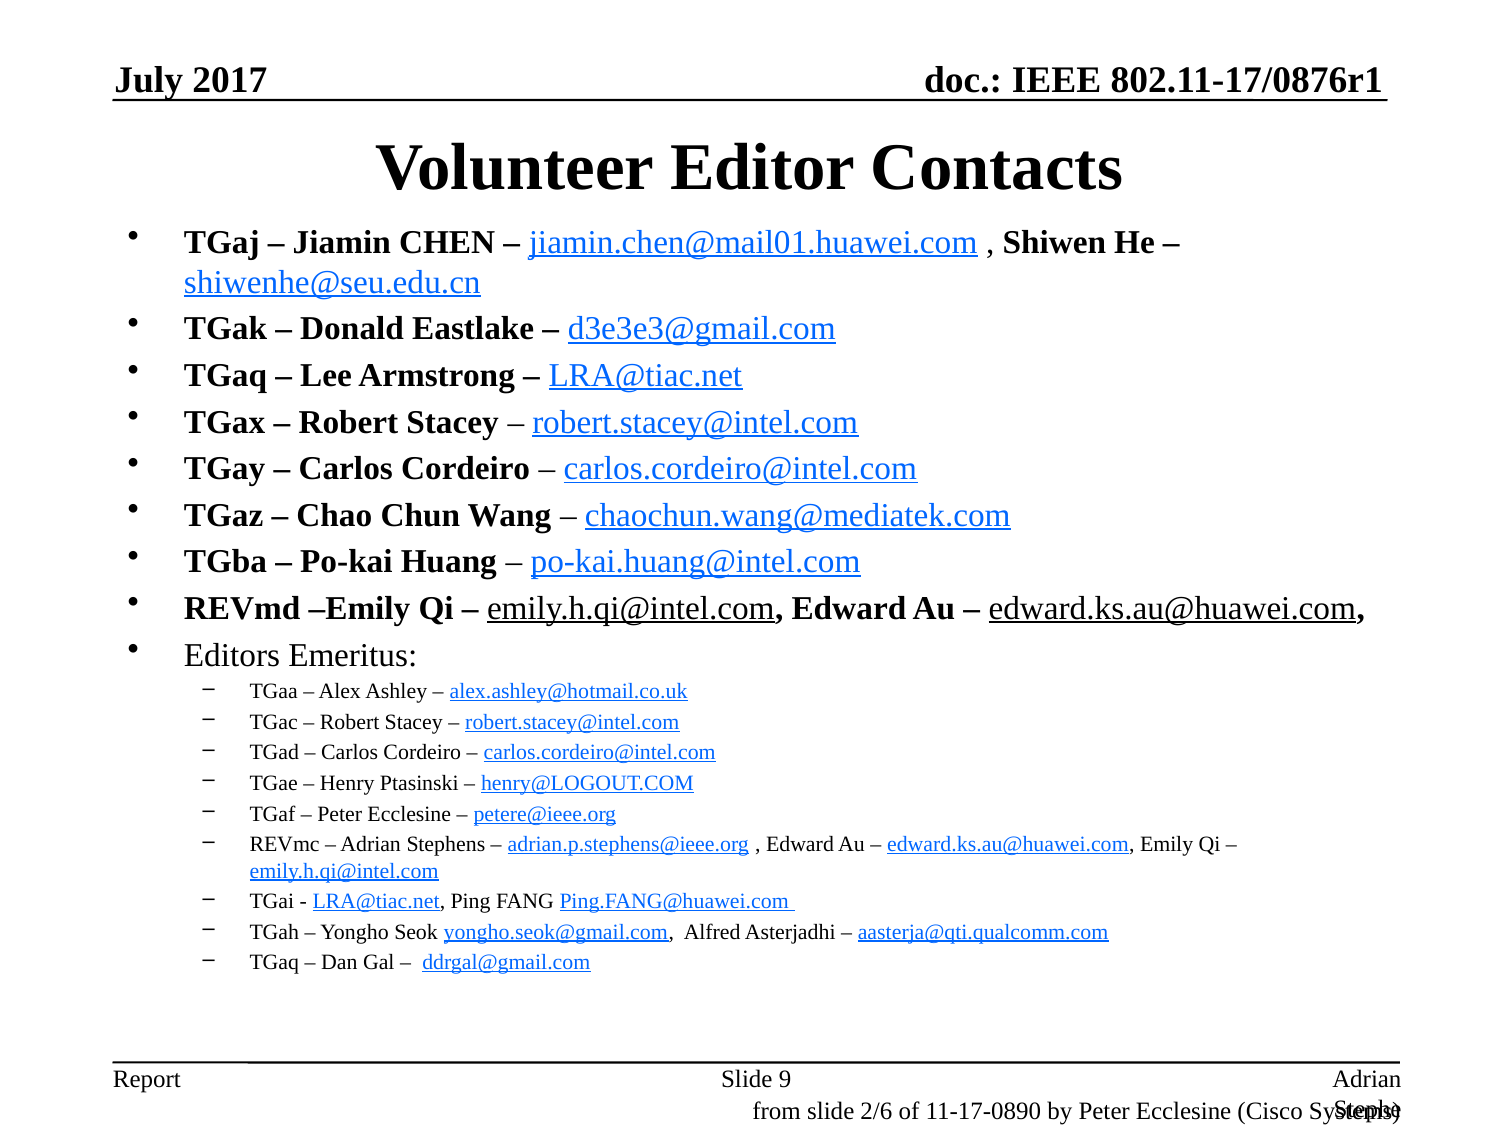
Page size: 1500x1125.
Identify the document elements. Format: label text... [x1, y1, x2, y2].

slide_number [114, 54, 374, 101]
footer Adrian Stephens, Intel Corporation [1324, 1061, 1402, 1087]
title Volunteer Editor Contacts [112, 75, 1388, 212]
list TGaj – Jiamin CHEN – jiamin.chen@mail01.huawei.com , Shiwen He – shiwenhe@seu.edu.cn TGak – Donald Eastlake – d3e3e3@gmail.com TGaq – Lee Armstrong – LRA@tiac.net TGax – Robert Stacey – robert.stacey@intel.com TGay – Carlos Cordeiro – carlos.cordeiro@intel.com TGaz – Chao Chun Wang – chaochun.wang@mediatek.com TGba – Po-kai Huang – po-kai.huang@intel.com REVmd –Emily Qi – emily.h.qi@intel.com, Edward Au – edward.ks.au@huawei.com, Editors Emeritus: TGaa – Alex Ashley – alex.ashley@hotmail.co.uk TGac – Robert Stacey – robert.stacey@intel.com TGad – Carlos Cordeiro – carlos.cordeiro@intel.com TGae – Henry Ptasinski – henry@LOGOUT.COM TGaf – Peter Ecclesine – petere@ieee.org REVmc – Adrian Stephens – adrian.p.stephens@ieee.org , Edward Au – edward.ks.au@huawei.com, Emily Qi – emily.h.qi@intel.com TGai - LRA@tiac.net, Ping FANG Ping.FANG@huawei.com TGah – Yongho Seok yongho.seok@gmail.com, Alfred Asterjadhi – aasterja@qti.qualcomm.com TGaq – Dan Gal – ddrgal@gmail.com [112, 212, 1388, 1063]
slide_number Slide 9 [720, 1063, 792, 1087]
text_box from slide 2/6 of 11-17-0890 by Peter Ecclesine (Cisco Systems) [343, 1087, 1417, 1125]
